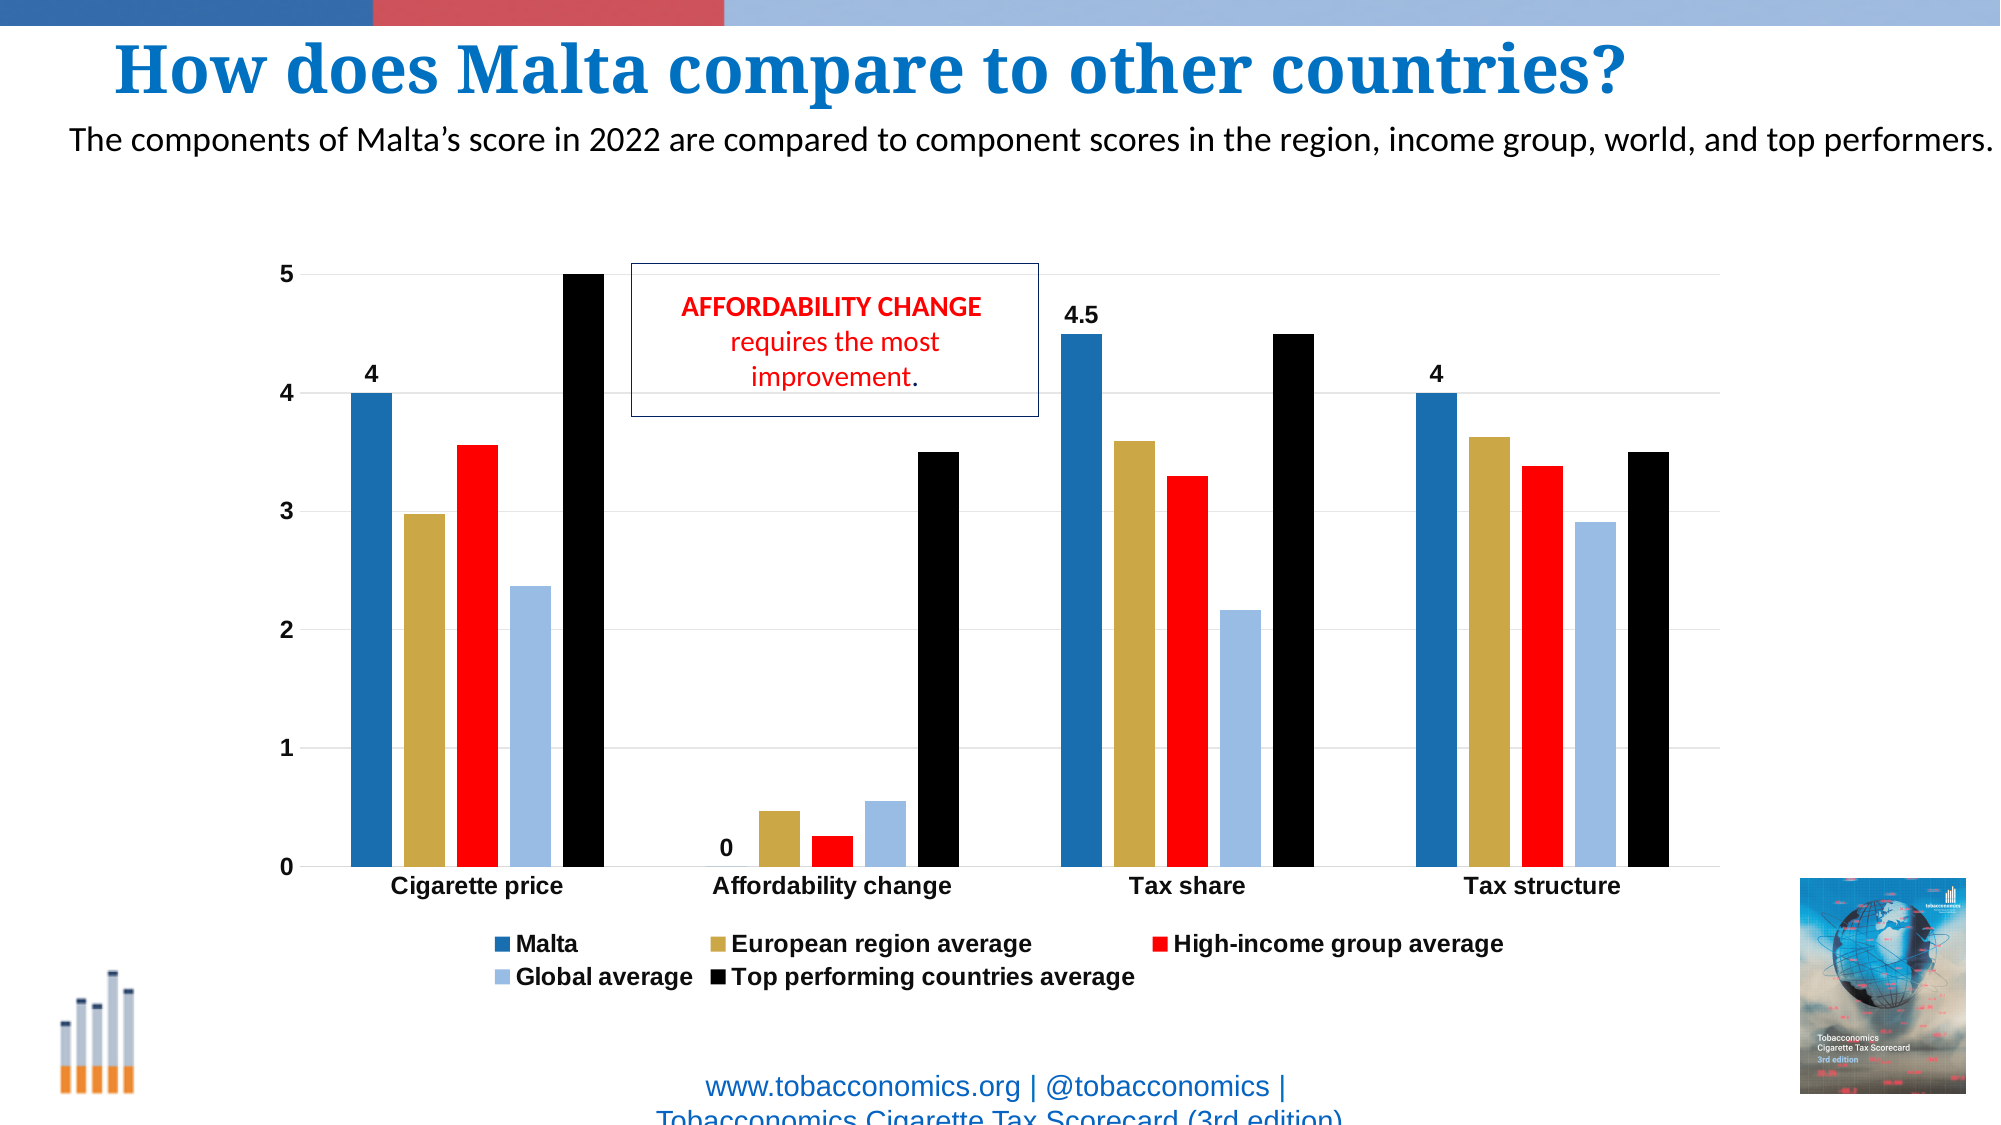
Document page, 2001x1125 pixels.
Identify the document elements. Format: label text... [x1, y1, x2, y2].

picture [0, 0, 2000, 26]
picture [1800, 878, 1966, 1094]
text_box www.tobacconomics.org | @tobacconomics | Tobacconomics Cigarette Tax Scorecard (3rd edition) [349, 1059, 1651, 1125]
text_box The components of Malta’s score in 2022 are compared to component scores in the region, income group, world, and top performers. [69, 108, 2000, 181]
chart [249, 246, 1750, 997]
title How does Malta compare to other countries? [99, 31, 1969, 108]
picture [0, 942, 183, 1125]
